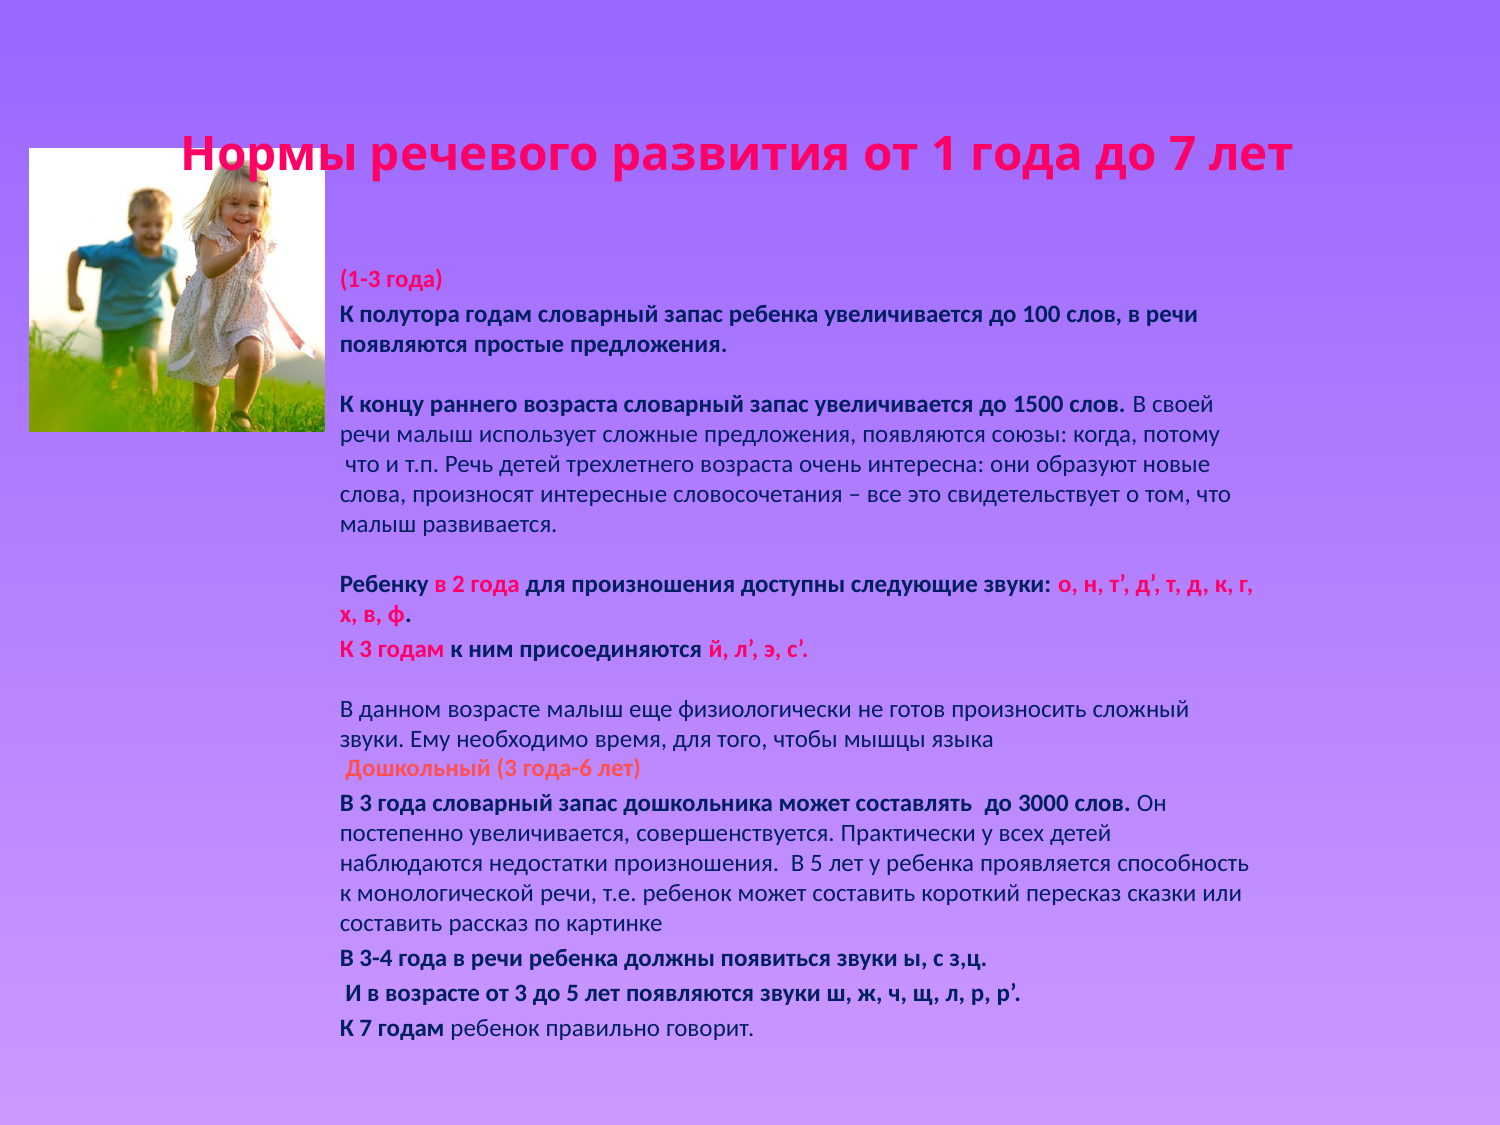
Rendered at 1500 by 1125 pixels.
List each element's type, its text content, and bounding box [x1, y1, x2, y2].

subtitle (1-3 года) К полутора годам словарный запас ребенка увеличивается до 100 слов, в речи появляются простые предложения. К концу раннего возраста словарный запас увеличивается до 1500 слов. В своей речи малыш использует сложные предложения, появляются союзы: когда, потому что и т.п. Речь детей трехлетнего возраста очень интересна: они образуют новые слова, произносят интересные словосочетания – все это свидетельствует о том, что малыш развивается. Ребенку в 2 года для произношения доступны следующие звуки: о, н, т’, д’, т, д, к, г, х, в, ф. К 3 годам к ним присоединяются й, л’, э, с’. В данном возрасте малыш еще физиологически не готов произносить сложный звуки. Ему необходимо время, для того, чтобы мышцы языка Дошкольный (3 года-6 лет) В 3 года словарный запас дошкольника может составлять до 3000 слов. Он постепенно увеличивается, совершенствуется. Практически у всех детей наблюдаются недостатки произношения. В 5 лет у ребенка проявляется способность к монологической речи, т.е. ребенок может составить короткий пересказ сказки или составить рассказ по картинке В 3-4 года в речи ребенка должны появиться звуки ы, с з,ц. И в возрасте от 3 до 5 лет появляются звуки ш, ж, ч, щ, л, р, р’. К 7 годам ребенок правильно говорит. [324, 255, 1275, 1047]
title Нормы речевого развития от 1 года до 7 лет [100, 113, 1376, 303]
picture [29, 147, 326, 432]
